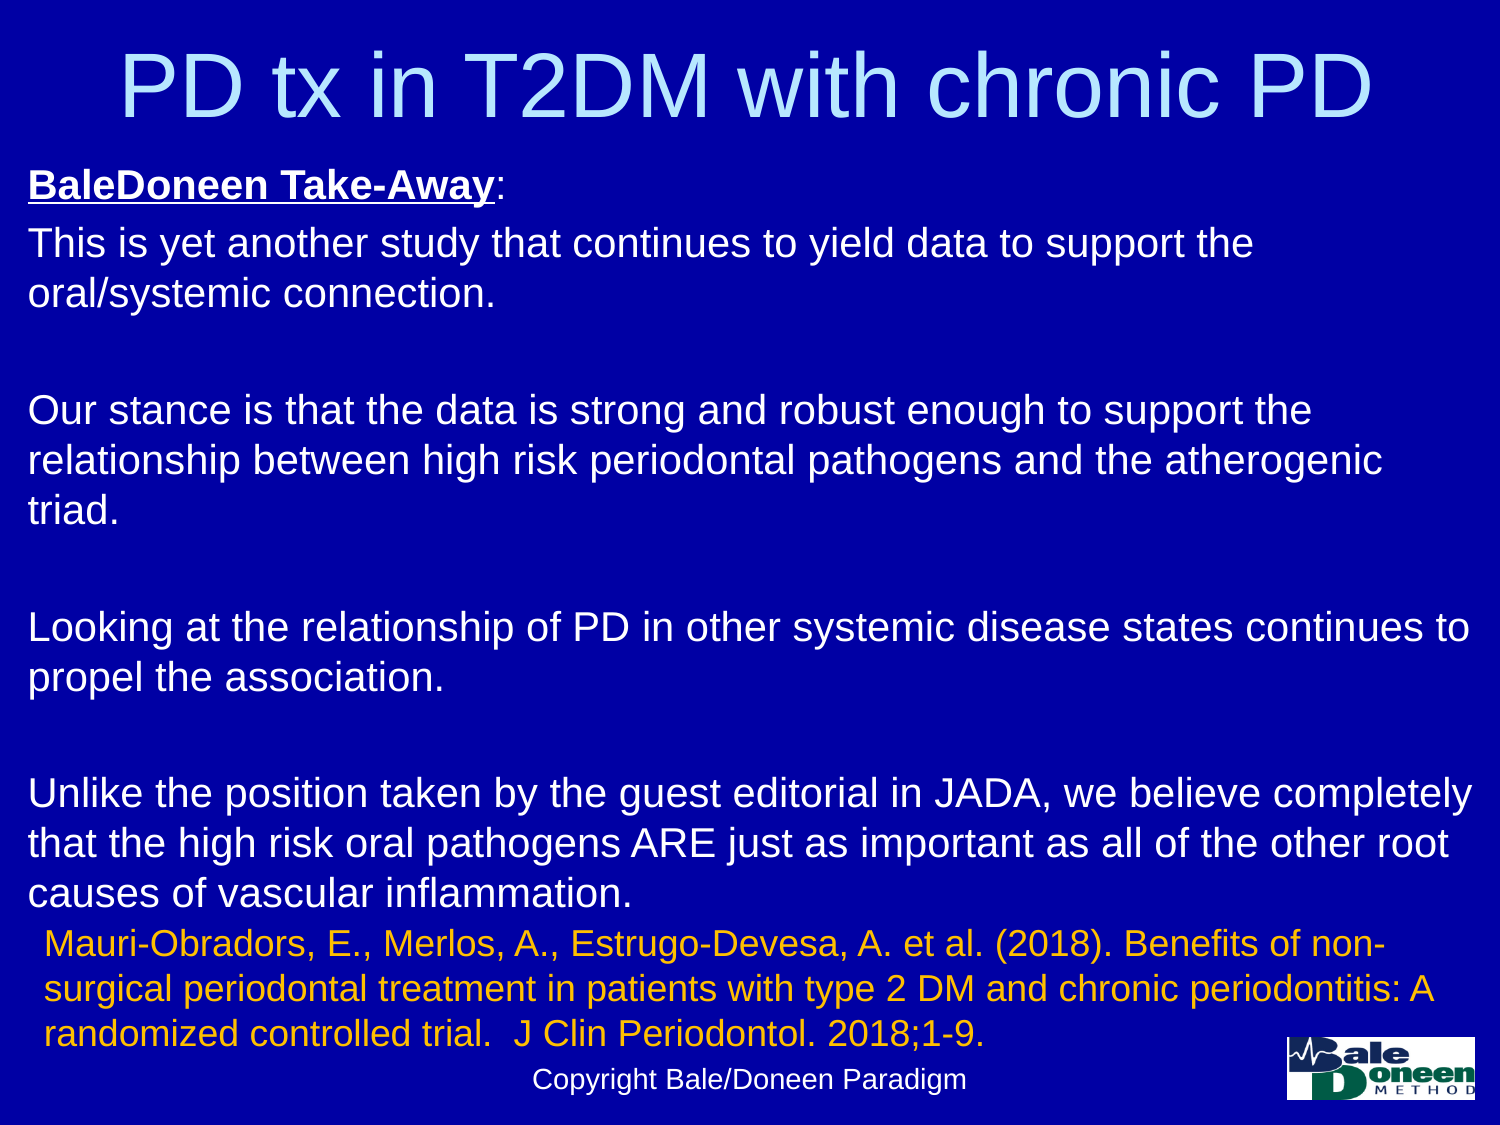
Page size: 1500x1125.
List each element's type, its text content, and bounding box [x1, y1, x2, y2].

footer Copyright Bale/Doneen Paradigm [512, 1062, 988, 1103]
picture [1287, 1037, 1475, 1100]
text_box Mauri-Obradors, E., Merlos, A., Estrugo-Devesa, A. et al. (2018). Benefits of non-surgical periodontal treatment in patients with type 2 DM and chronic periodontitis: A randomized controlled trial. J Clin Periodontol. 2018;1-9. [29, 912, 1455, 1062]
title PD tx in T2DM with chronic PD [49, 37, 1446, 126]
list BaleDoneen Take-Away: This is yet another study that continues to yield data to support the oral/systemic connection. Our stance is that the data is strong and robust enough to support the relationship between high risk periodontal pathogens and the atherogenic triad. Looking at the relationship of PD in other systemic disease states continues to propel the association. Unlike the position taken by the guest editorial in JADA, we believe completely that the high risk oral pathogens ARE just as important as all of the other root causes of vascular inflammation. [12, 149, 1500, 788]
